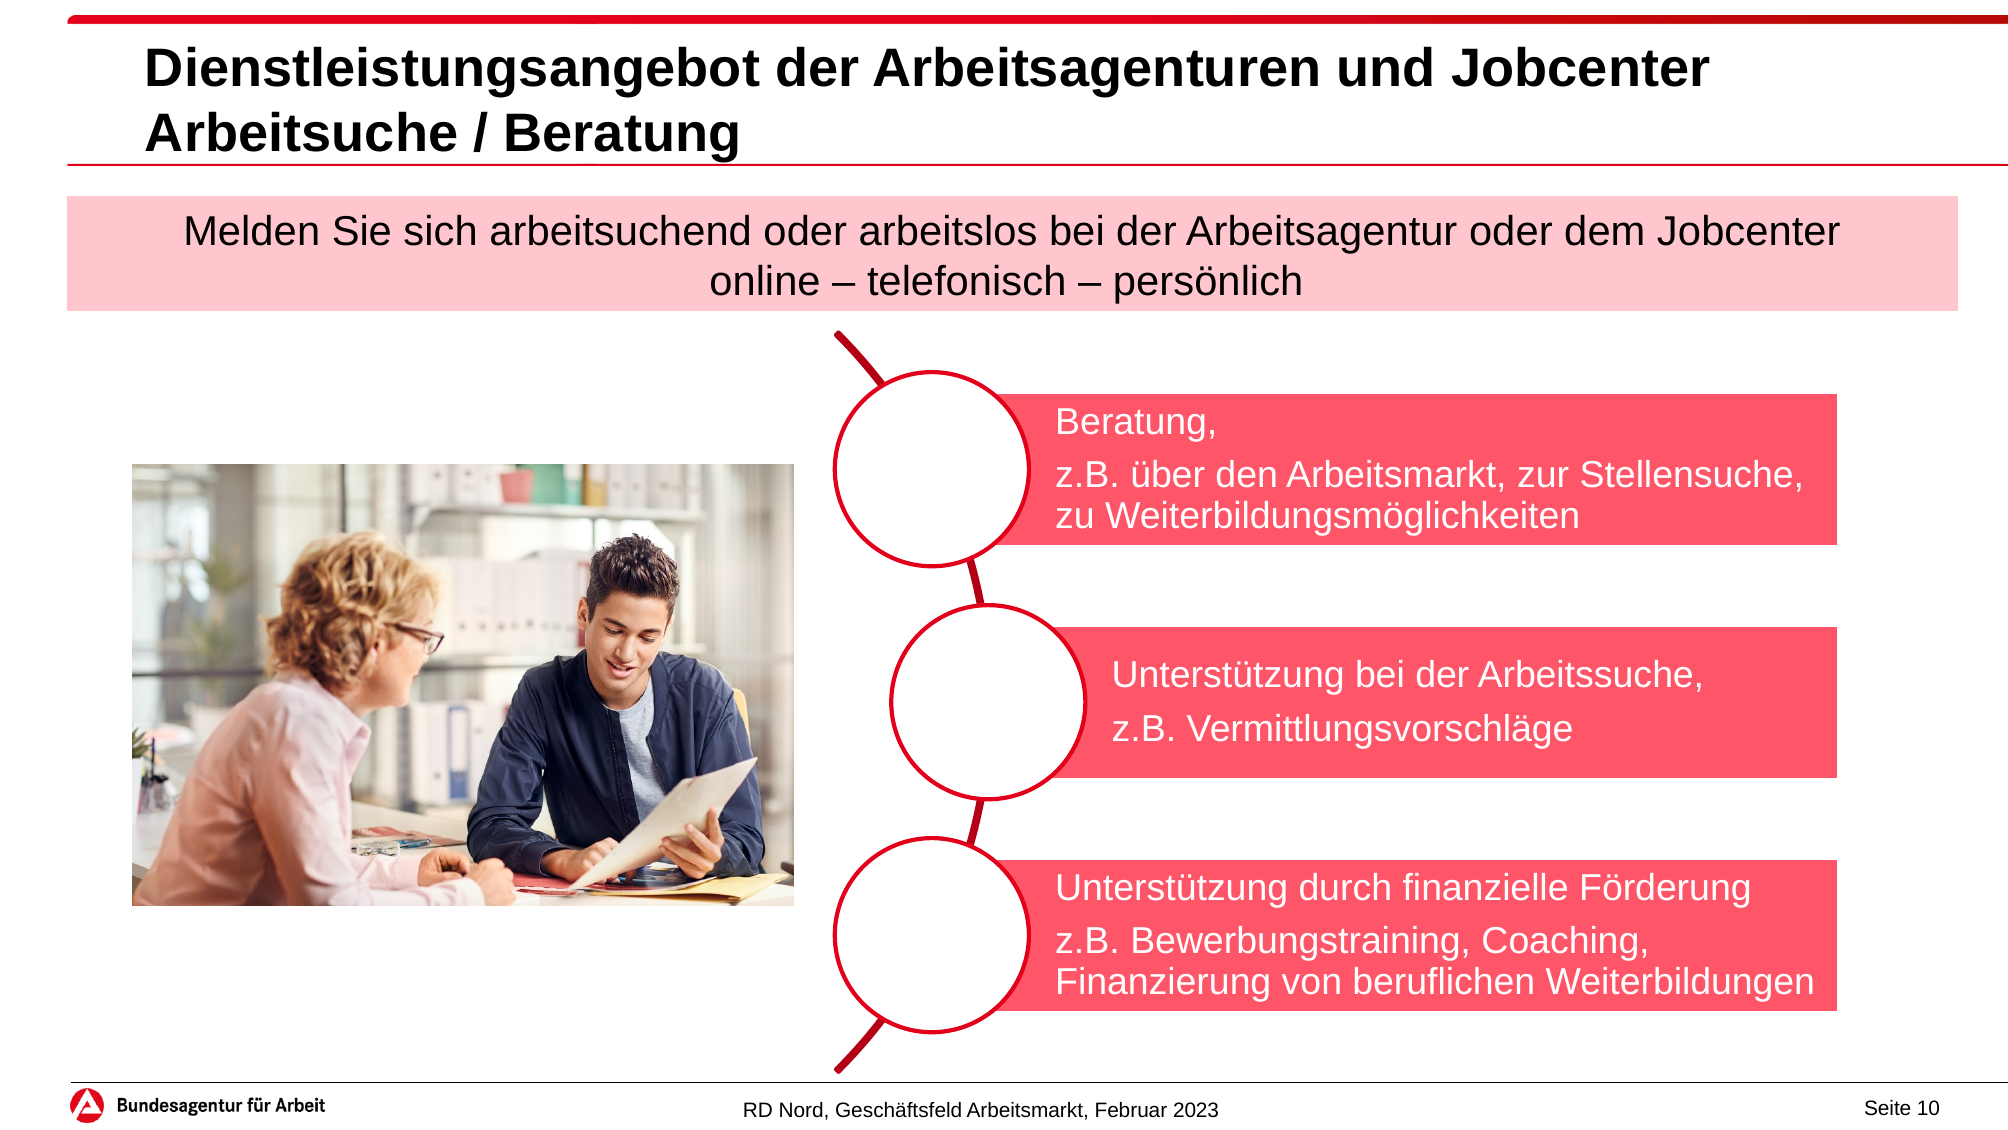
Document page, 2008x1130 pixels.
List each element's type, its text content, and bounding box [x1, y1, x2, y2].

picture [131, 464, 794, 906]
footer RD Nord, Geschäftsfeld Arbeitsmarkt, Februar 2023 [727, 1088, 1546, 1130]
picture [70, 1088, 325, 1123]
picture [14, 15, 2008, 166]
text_box Seite 10 [1849, 1087, 1992, 1130]
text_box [823, 313, 1850, 1091]
title Dienstleistungsangebot der Arbeitsagenturen und Jobcenter Arbeitsuche / Beratung [145, 32, 1772, 153]
text_box Melden Sie sich arbeitsuchend oder arbeitslos bei der Arbeitsagentur oder dem Jobcenter online – telefonisch – persönlich [66, 196, 1958, 311]
